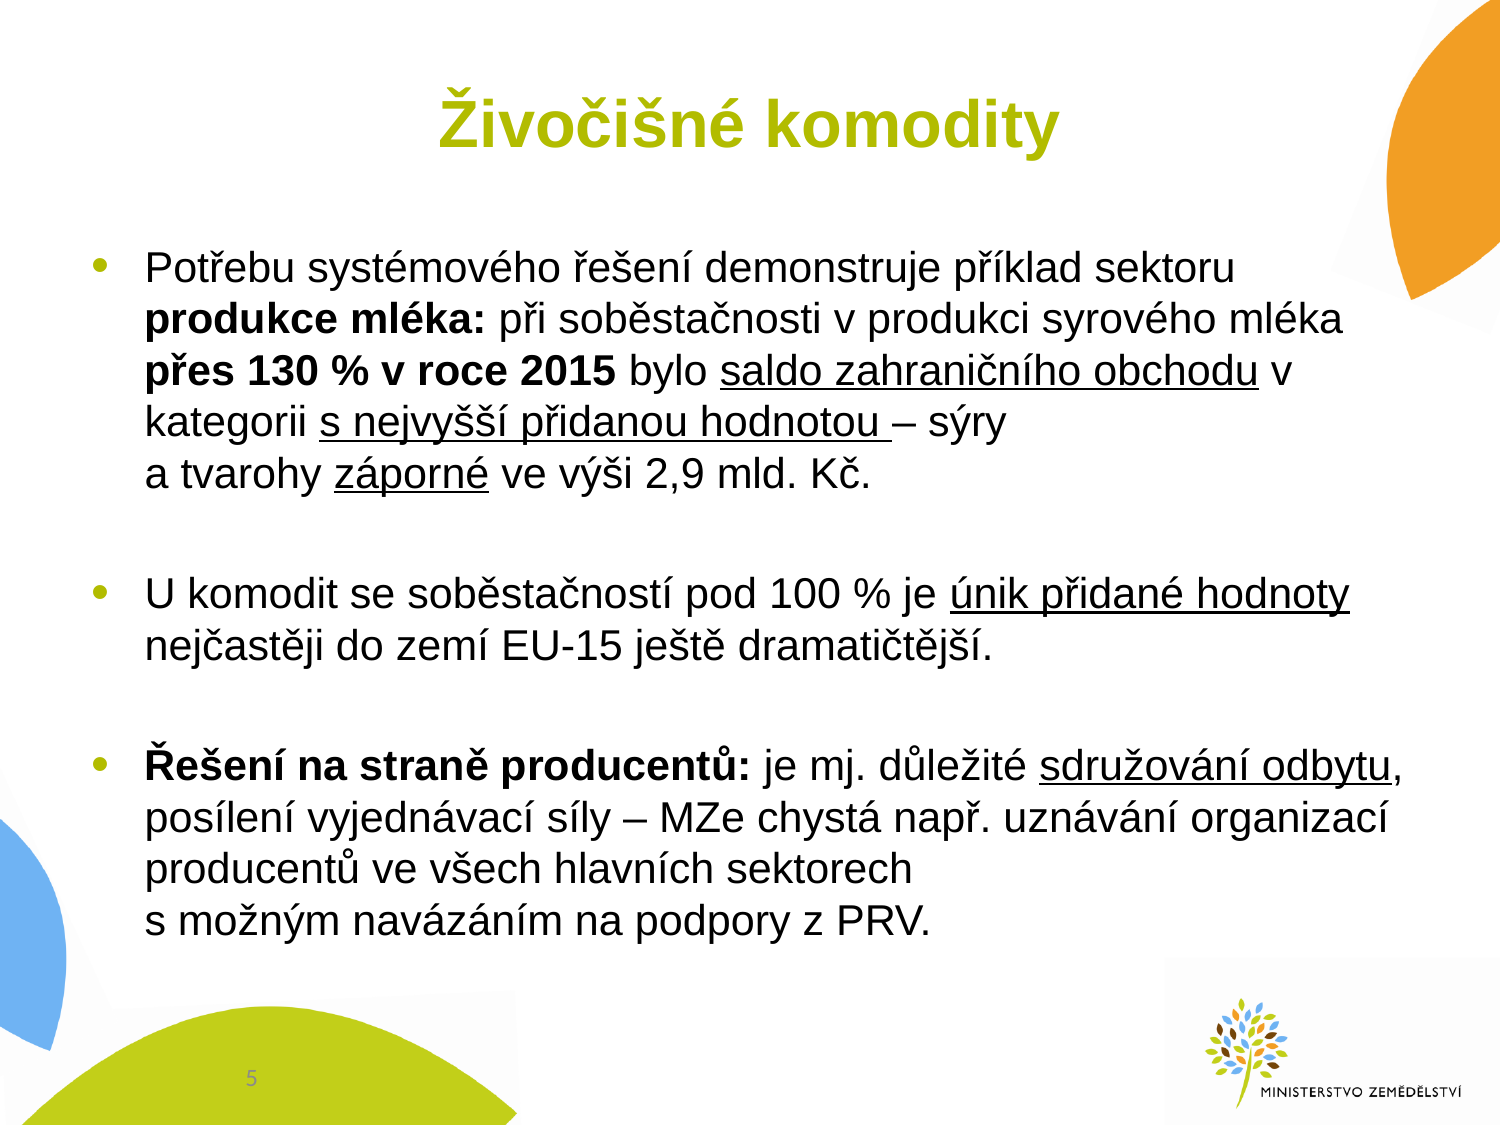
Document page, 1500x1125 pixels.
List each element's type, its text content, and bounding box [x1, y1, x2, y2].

list Potřebu systémového řešení demonstruje příklad sektoru produkce mléka: při soběstačnosti v produkci syrového mléka přes 130 % v roce 2015 bylo saldo zahraničního obchodu v kategorii s nejvyšší přidanou hodnotou – sýry a tvarohy záporné ve výši 2,9 mld. Kč. U komodit se soběstačností pod 100 % je únik přidané hodnoty nejčastěji do zemí EU-15 ještě dramatičtější. Řešení na straně producentů: je mj. důležité sdružování odbytu, posílení vyjednávací síly – MZe chystá např. uznávání organizací producentů ve všech hlavních sektorech s možným navázáním na podpory z PRV. [76, 231, 1427, 953]
title Živočišné komodity [75, 45, 1425, 197]
picture [0, 0, 1500, 1125]
slide_number 5 [76, 1046, 427, 1107]
